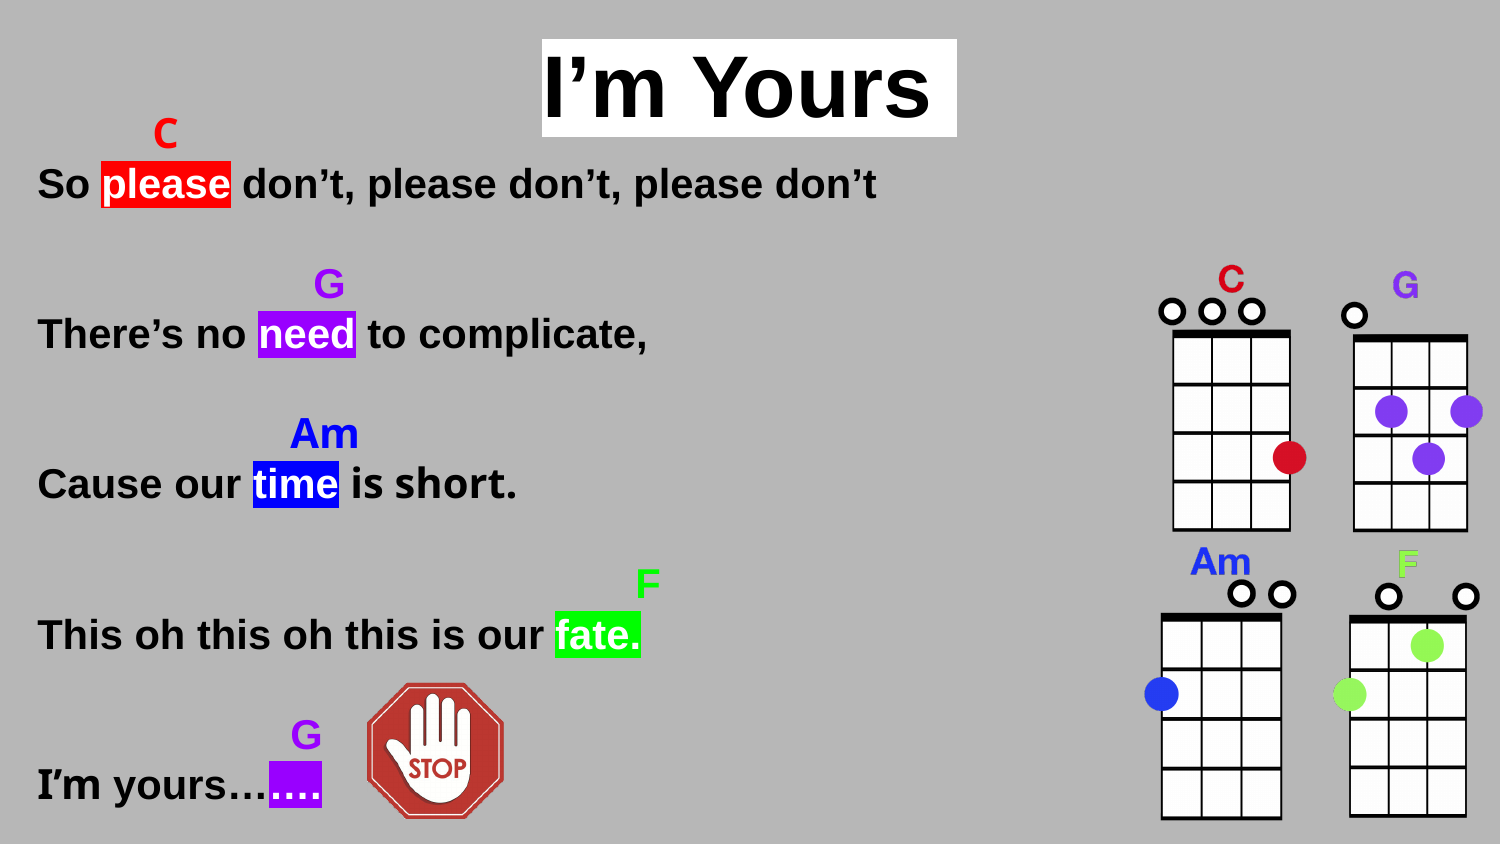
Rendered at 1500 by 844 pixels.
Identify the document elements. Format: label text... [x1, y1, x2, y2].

title I’m Yours [51, 14, 1449, 151]
picture [1139, 263, 1312, 835]
list C So please don’t, please don’t, please don’t G There’s no need to complicate, Am Cause our time is short. F This oh this oh this is our fate. G I’m yours……. [22, 92, 1127, 836]
picture [367, 681, 505, 819]
picture [1332, 269, 1489, 545]
picture [1328, 548, 1489, 832]
